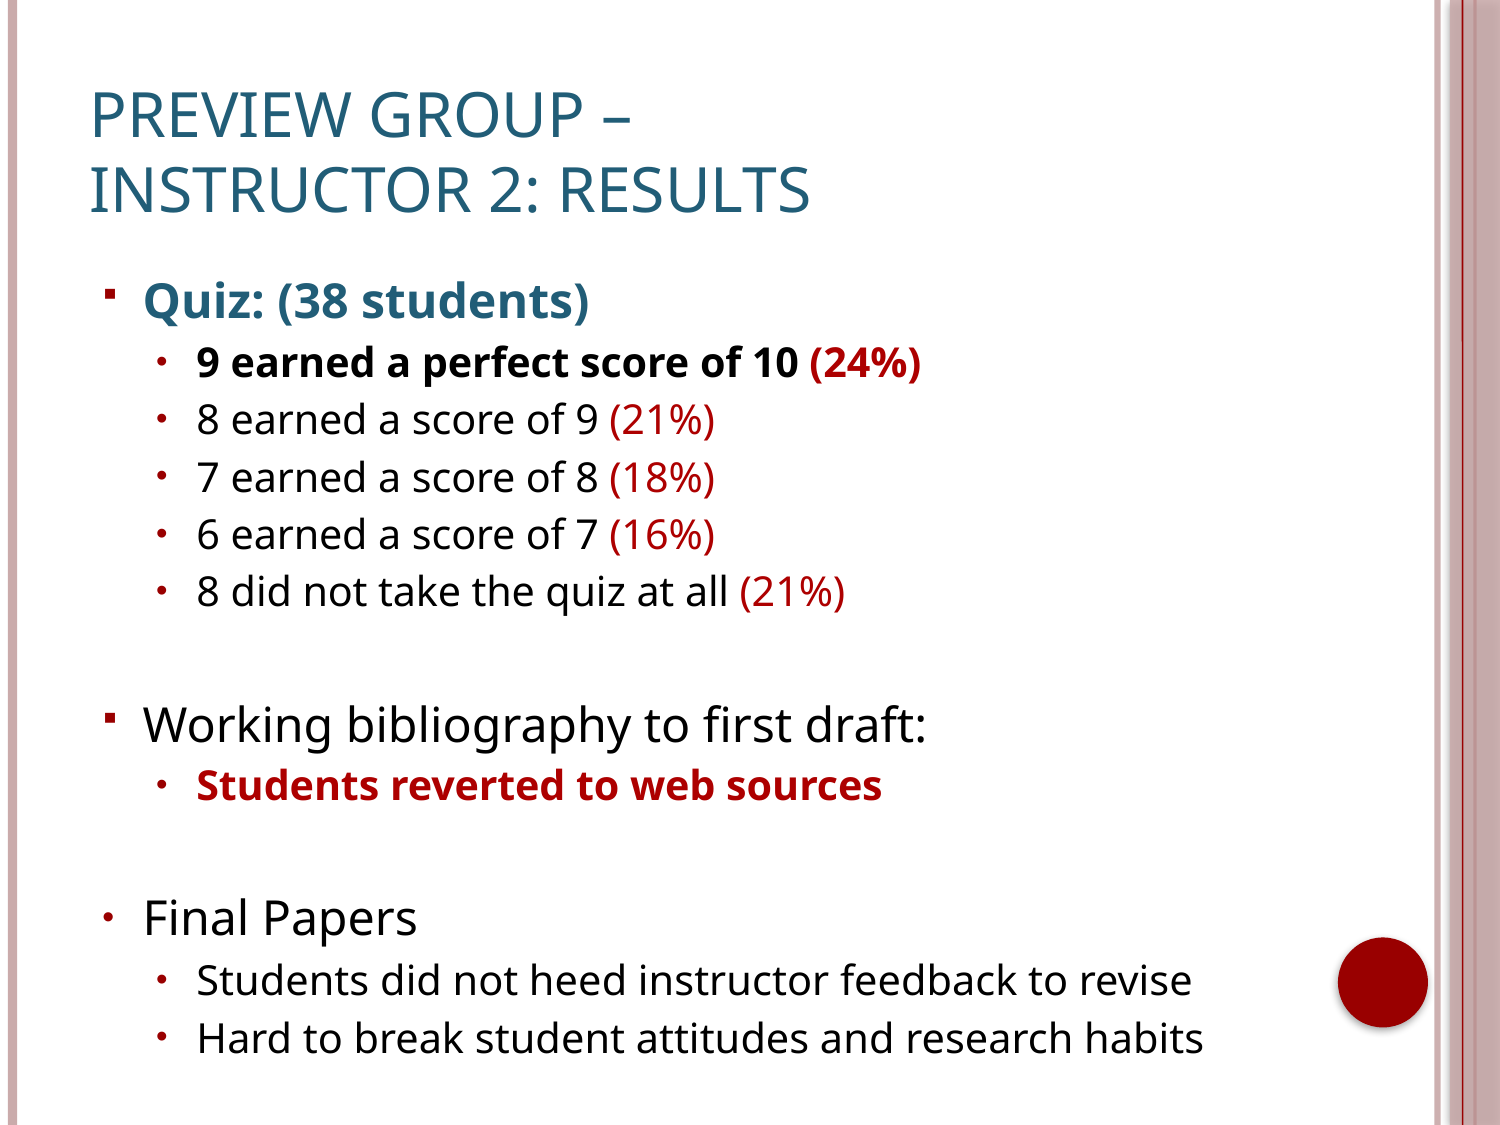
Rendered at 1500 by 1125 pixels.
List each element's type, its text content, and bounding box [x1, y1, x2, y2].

title Preview Group – Instructor 2: Results [75, 45, 1300, 233]
list Quiz: (38 students) 9 earned a perfect score of 10 (24%) 8 earned a score of 9 (21%) 7 earned a score of 8 (18%) 6 earned a score of 7 (16%) 8 did not take the quiz at all (21%) Working bibliography to first draft: Students reverted to web sources Final Papers Students did not heed instructor feedback to revise Hard to break student attitudes and research habits [87, 262, 1425, 1075]
